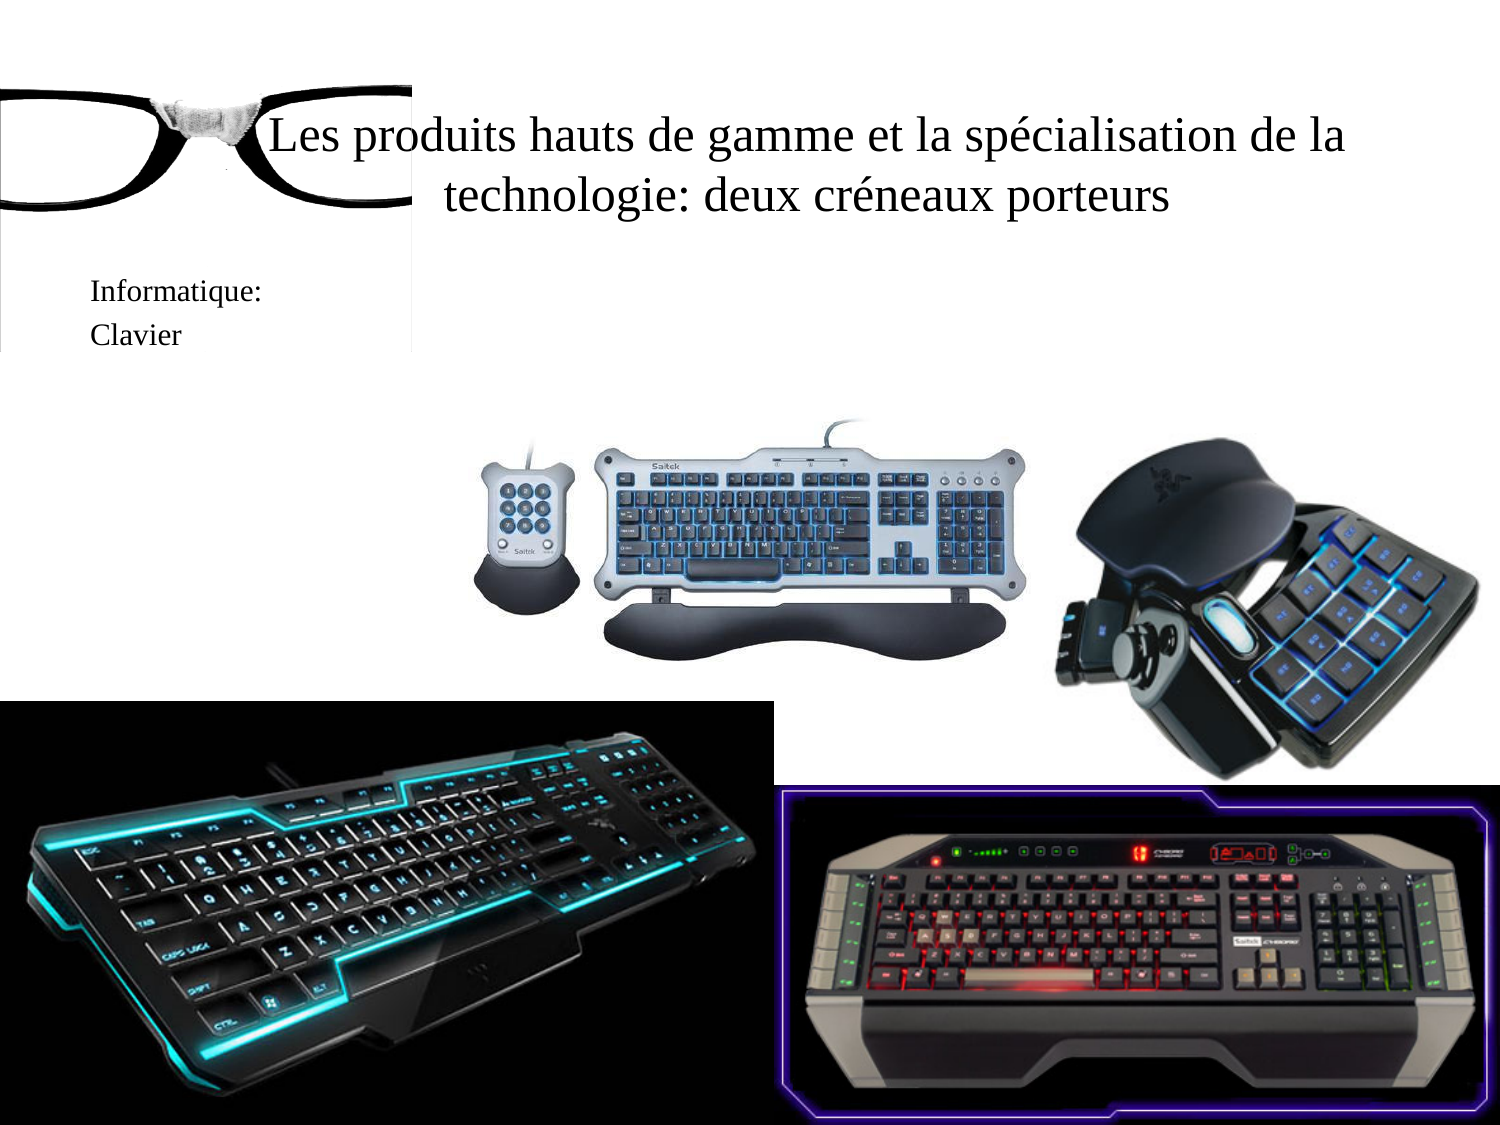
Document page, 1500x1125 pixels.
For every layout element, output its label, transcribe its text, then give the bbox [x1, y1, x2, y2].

title Les produits hauts de gamme et la spécialisation de la technologie: deux créneaux porteurs [416, 67, 1483, 256]
picture [0, 316, 1500, 1125]
picture [0, 0, 412, 353]
list Informatique: Clavier [75, 262, 1425, 699]
